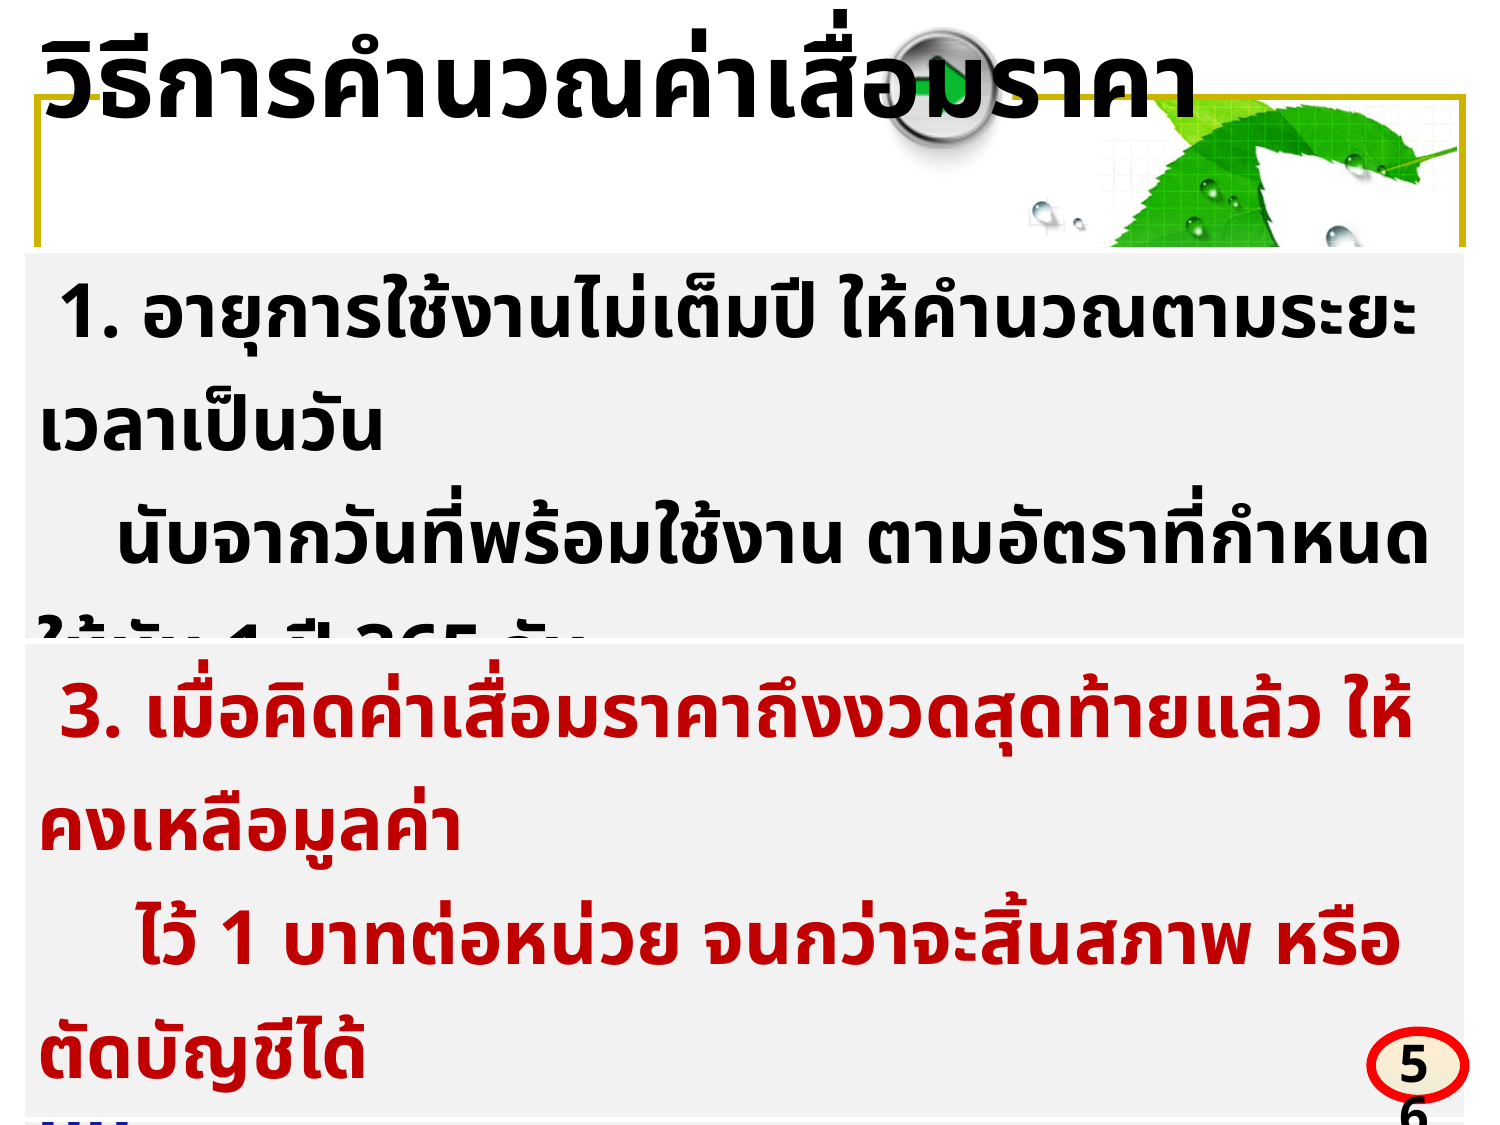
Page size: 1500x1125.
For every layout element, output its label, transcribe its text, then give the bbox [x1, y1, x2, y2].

table_header 3. เมื่อคิดค่าเสื่อมราคาถึงงวดสุดท้ายแล้ว ให้คงเหลือมูลค่า ไว้ 1 บาทต่อหน่วย จนกว่าจะสิ้นสภาพ หรือตัดบัญชีได้ [25, 644, 1464, 1117]
text_box วิธีการคำนวณค่าเสื่อมราคา [27, 29, 1465, 122]
picture [1024, 122, 1457, 247]
table_header 1. อายุการใช้งานไม่เต็มปี ให้คำนวณตามระยะเวลาเป็นวัน นับจากวันที่พร้อมใช้งาน ตามอัตราที่กำหนด ให้นับ 1 ปี 365 วัน [25, 253, 1464, 638]
text_box 56 [1371, 1031, 1465, 1100]
picture [882, 122, 1005, 180]
